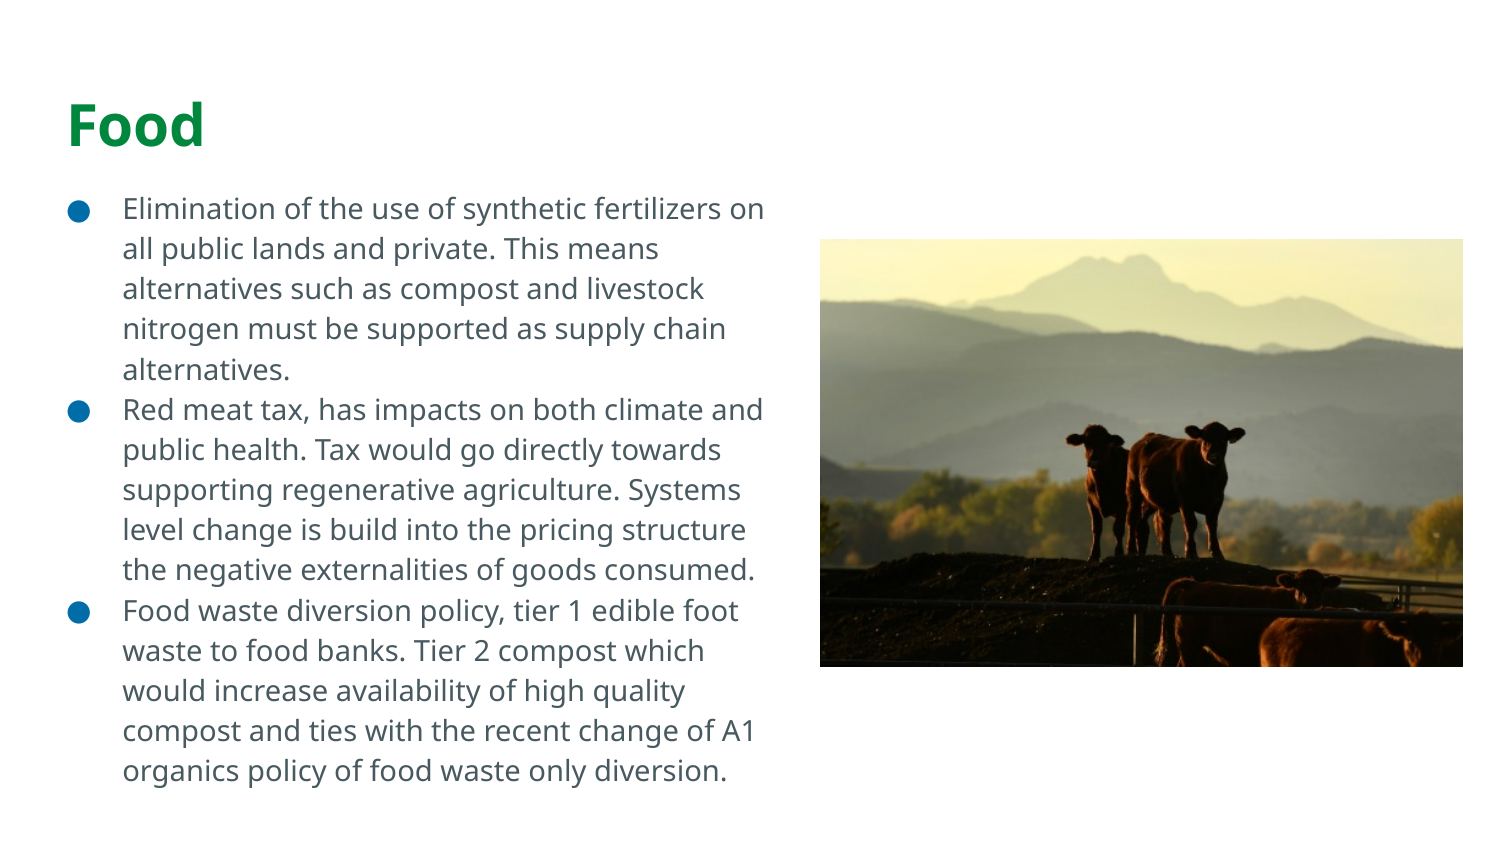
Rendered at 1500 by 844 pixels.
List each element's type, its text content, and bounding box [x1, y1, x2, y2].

picture [820, 239, 1463, 667]
title Food [51, 72, 1449, 167]
list Elimination of the use of synthetic fertilizers on all public lands and private. This means alternatives such as compost and livestock nitrogen must be supported as supply chain alternatives. Red meat tax, has impacts on both climate and public health. Tax would go directly towards supporting regenerative agriculture. Systems level change is build into the pricing structure the negative externalities of goods consumed. Food waste diversion policy, tier 1 edible foot waste to food banks. Tier 2 compost which would increase availability of high quality compost and ties with the recent change of A1 organics policy of food waste only diversion. [32, 170, 793, 731]
